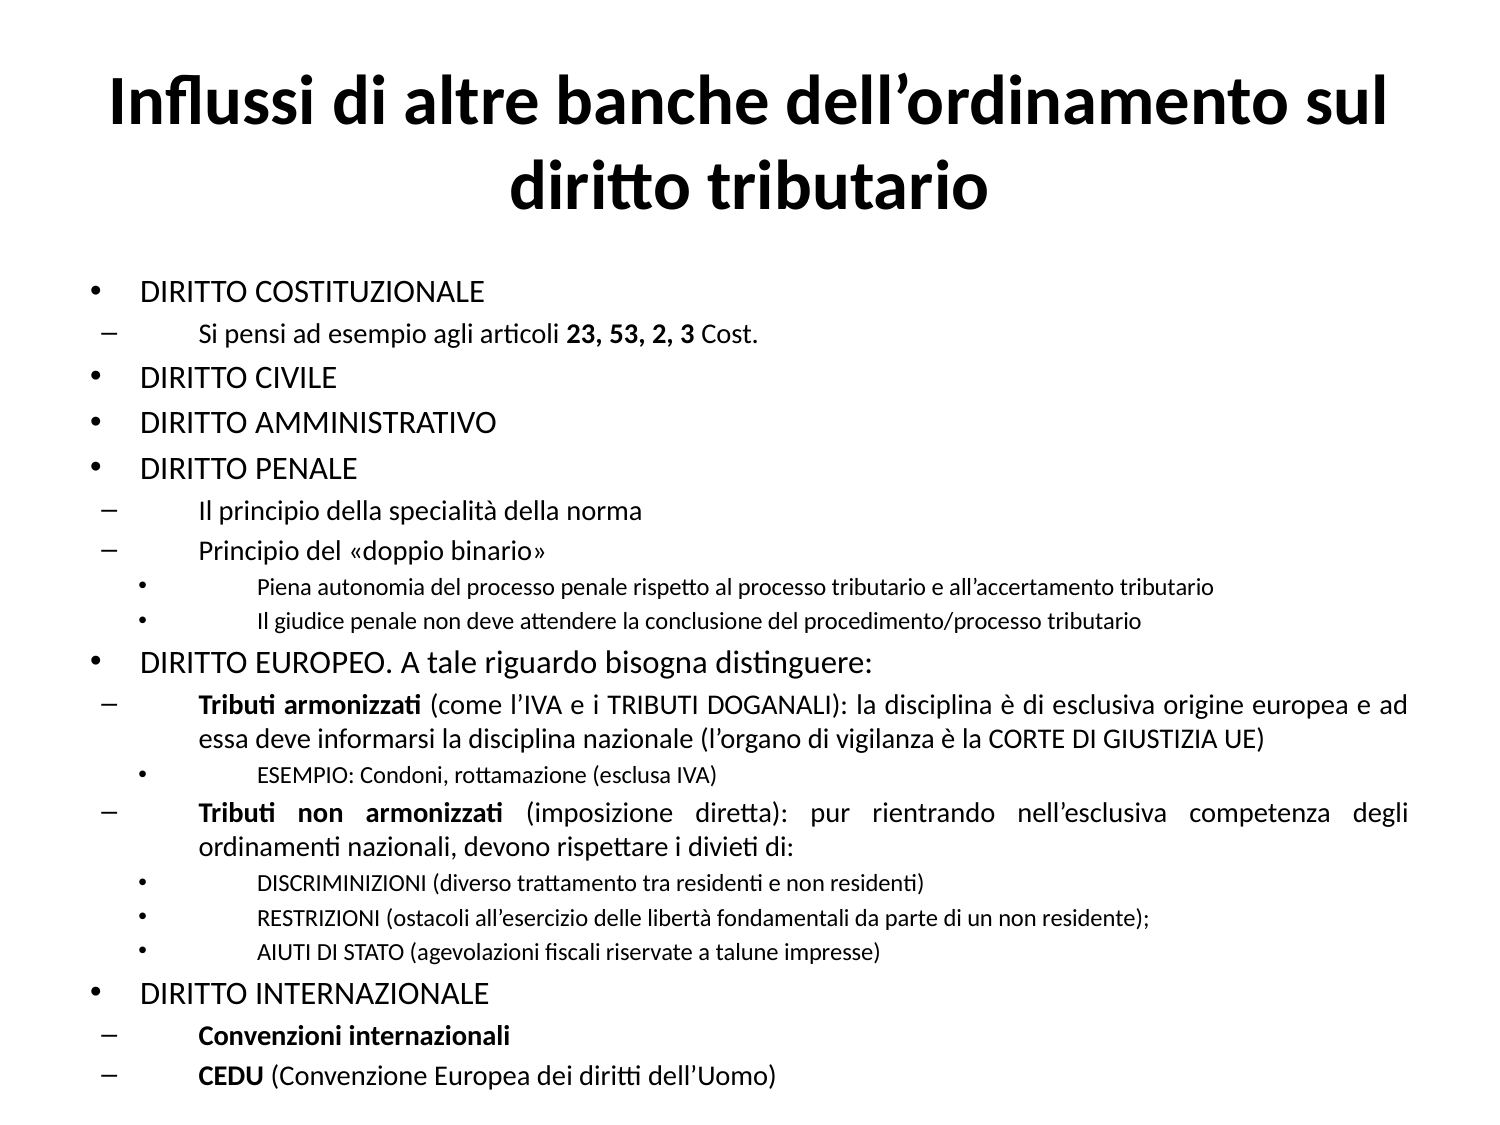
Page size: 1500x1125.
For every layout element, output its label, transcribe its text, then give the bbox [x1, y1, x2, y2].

title Influssi di altre banche dell’ordinamento sul diritto tributario [75, 45, 1425, 233]
list DIRITTO COSTITUZIONALE Si pensi ad esempio agli articoli 23, 53, 2, 3 Cost. DIRITTO CIVILE DIRITTO AMMINISTRATIVO DIRITTO PENALE Il principio della specialità della norma Principio del «doppio binario» Piena autonomia del processo penale rispetto al processo tributario e all’accertamento tributario Il giudice penale non deve attendere la conclusione del procedimento/processo tributario DIRITTO EUROPEO. A tale riguardo bisogna distinguere: Tributi armonizzati (come l’IVA e i TRIBUTI DOGANALI): la disciplina è di esclusiva origine europea e ad essa deve informarsi la disciplina nazionale (l’organo di vigilanza è la CORTE DI GIUSTIZIA UE) ESEMPIO: Condoni, rottamazione (esclusa IVA) Tributi non armonizzati (imposizione diretta): pur rientrando nell’esclusiva competenza degli ordinamenti nazionali, devono rispettare i divieti di: DISCRIMINIZIONI (diverso trattamento tra residenti e non residenti) RESTRIZIONI (ostacoli all’esercizio delle libertà fondamentali da parte di un non residente); AIUTI DI STATO (agevolazioni fiscali riservate a talune impresse) DIRITTO INTERNAZIONALE Convenzioni internazionali CEDU (Convenzione Europea dei diritti dell’Uomo) [75, 262, 1425, 1106]
